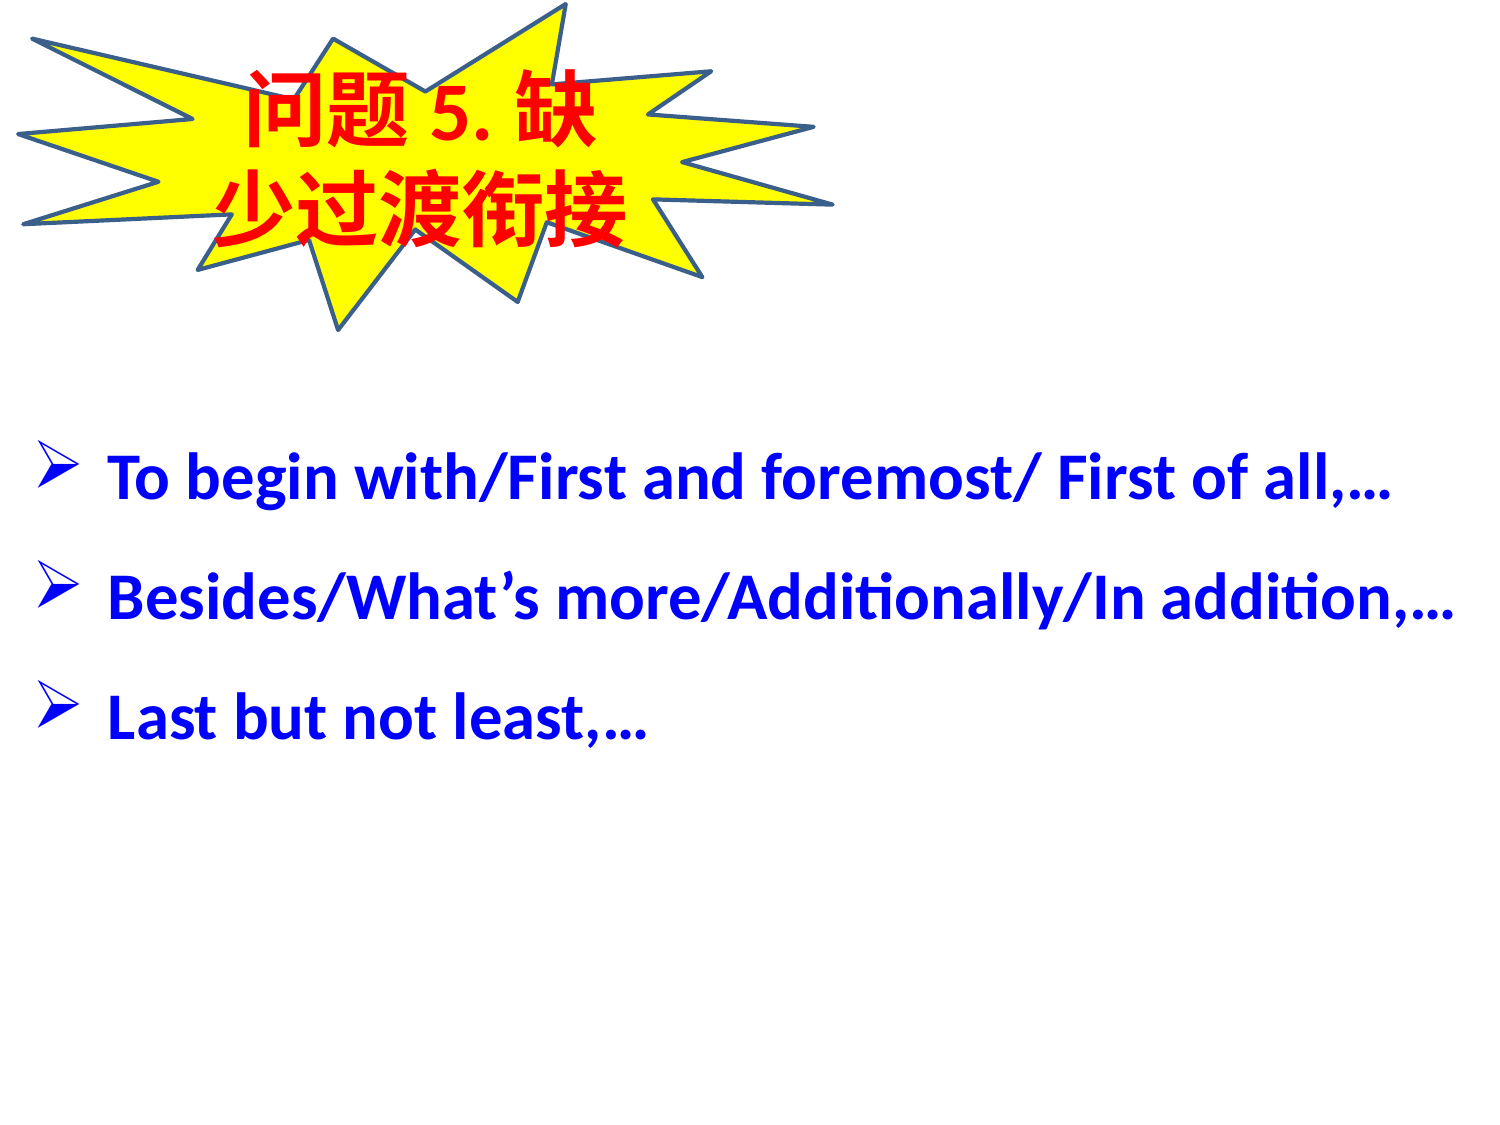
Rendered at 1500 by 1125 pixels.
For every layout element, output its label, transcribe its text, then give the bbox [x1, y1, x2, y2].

text_box To begin with/First and foremost/ First of all,… Besides/What’s more/Additionally/In addition,… Last but not least,… [18, 385, 1500, 760]
text_box 问题5.缺少过渡衔接 [16, 2, 835, 333]
